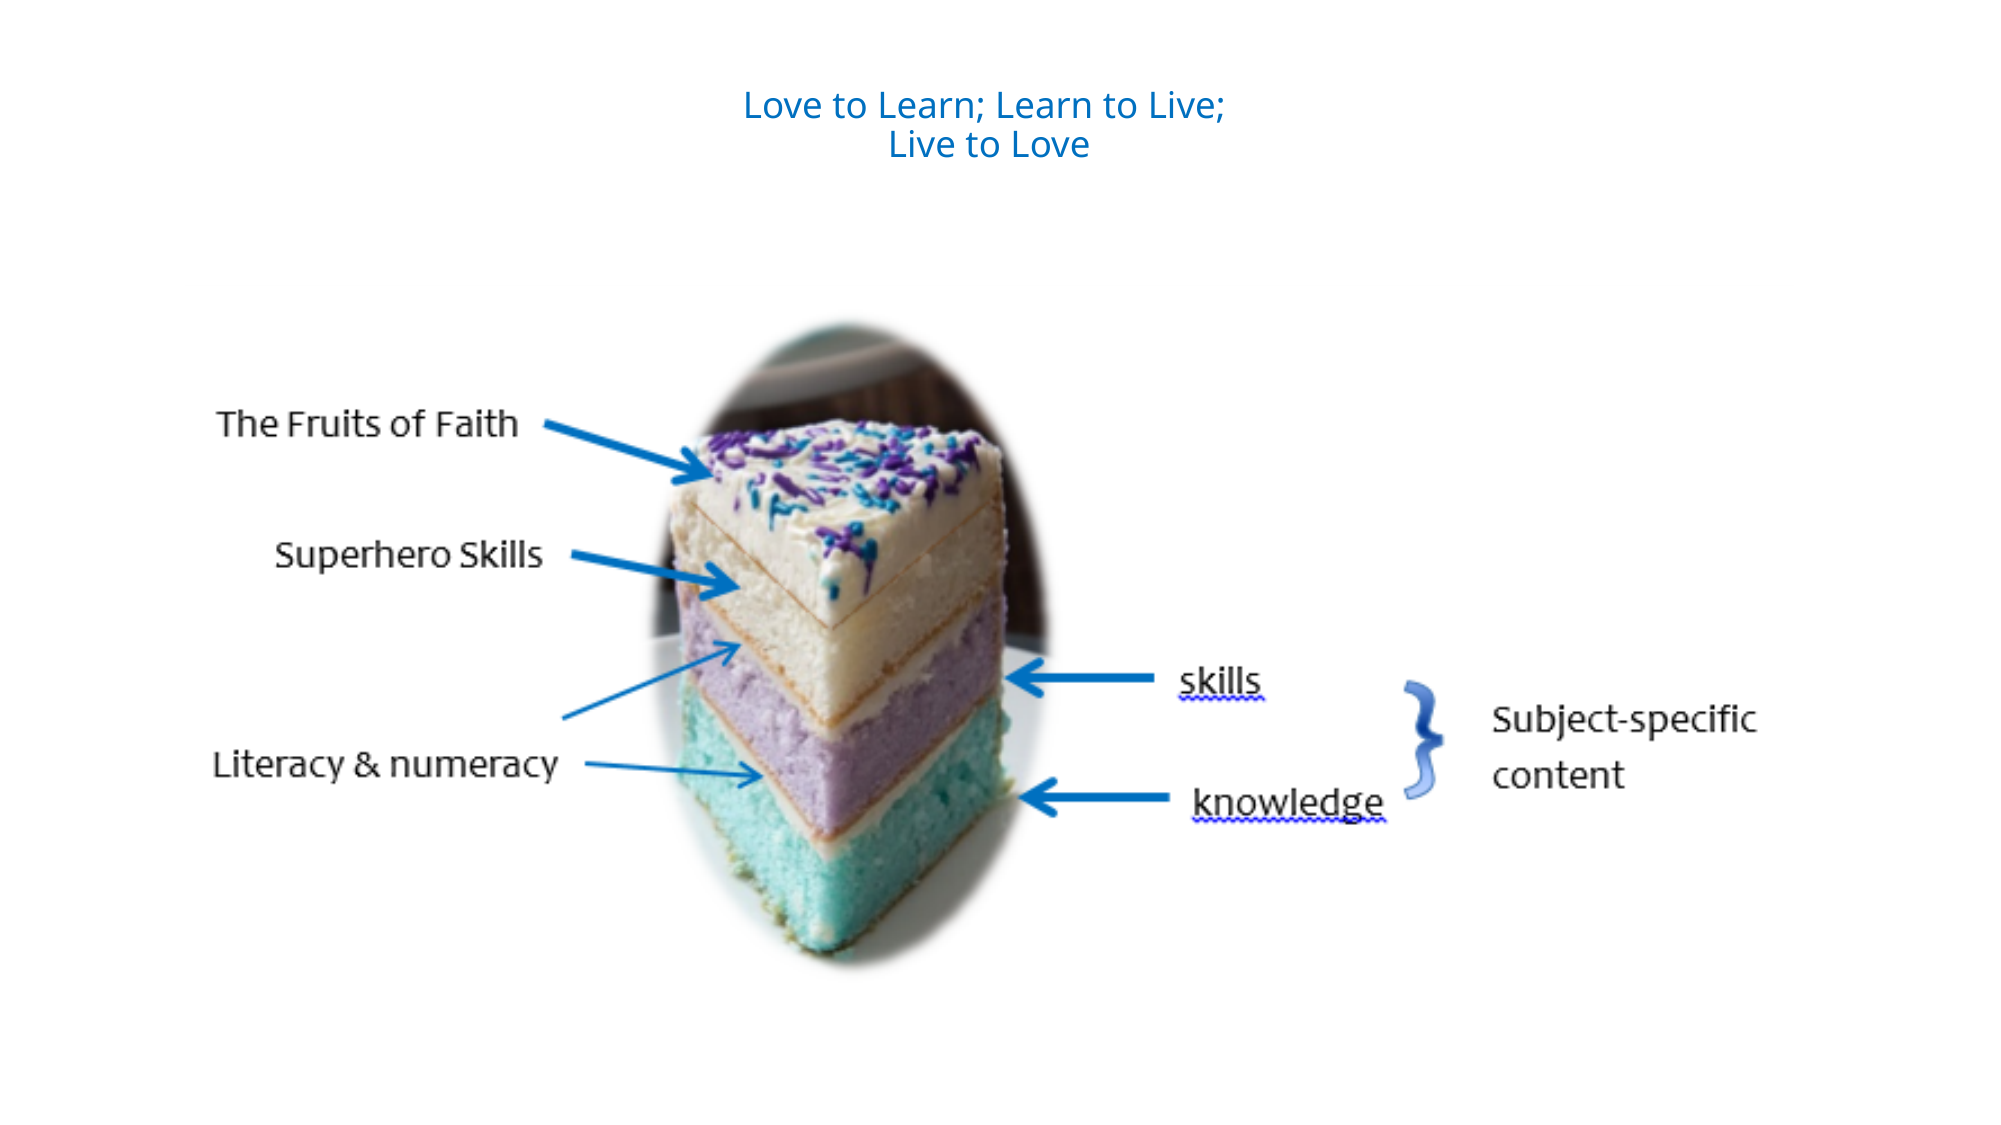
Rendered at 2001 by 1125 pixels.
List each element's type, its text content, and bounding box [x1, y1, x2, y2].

picture [185, 284, 1794, 1039]
title Love to Learn; Learn to Live; Live to Love [14, 38, 1965, 174]
